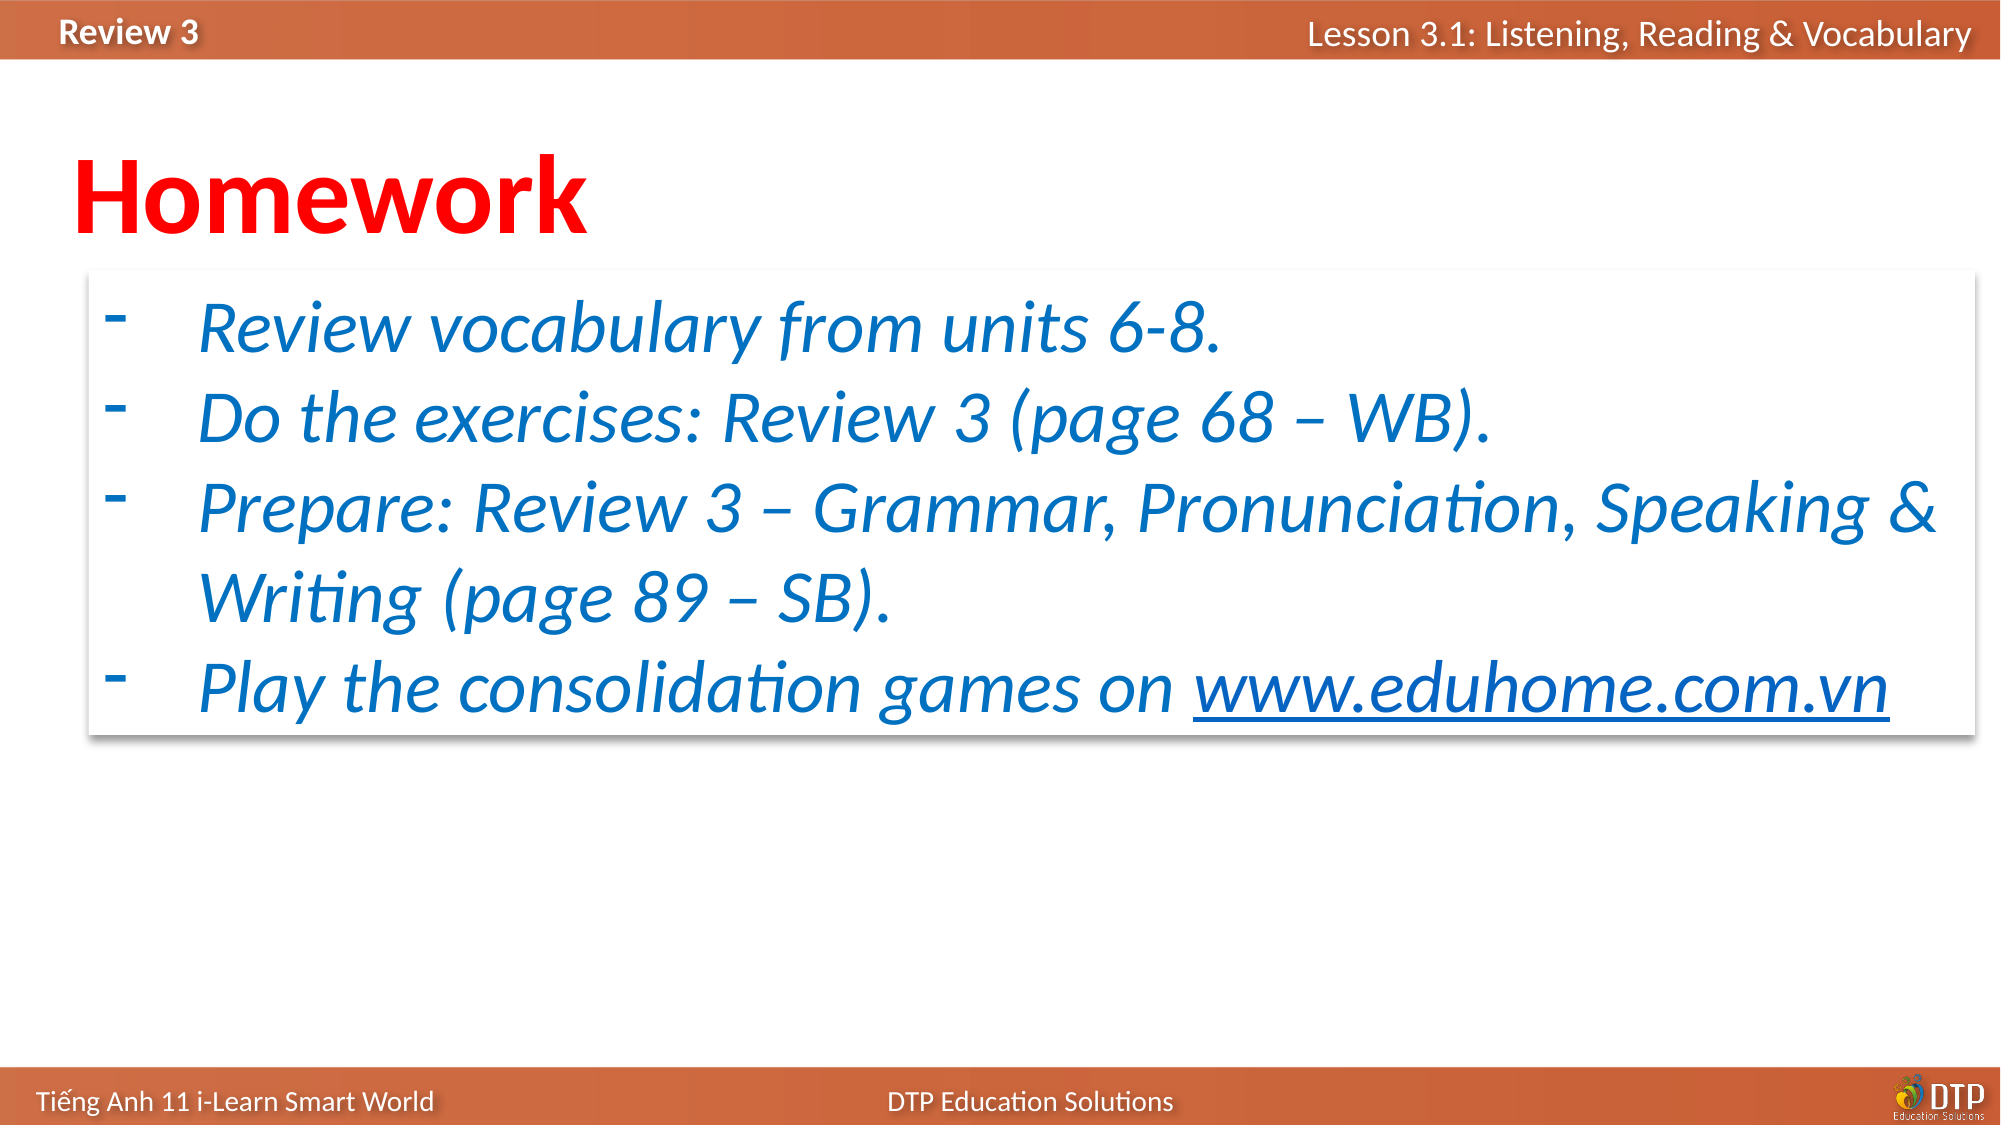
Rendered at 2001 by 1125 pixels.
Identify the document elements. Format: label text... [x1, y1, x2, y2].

picture [0, 0, 2001, 1125]
text_box Review vocabulary from units 6-8. Do the exercises: Review 3 (page 68 – WB). Prepare: Review 3 – Grammar, Pronunciation, Speaking & Writing (page 89 – SB). Play the consolidation games on www.eduhome.com.vn [88, 270, 1975, 735]
text_box Homework [57, 113, 604, 264]
